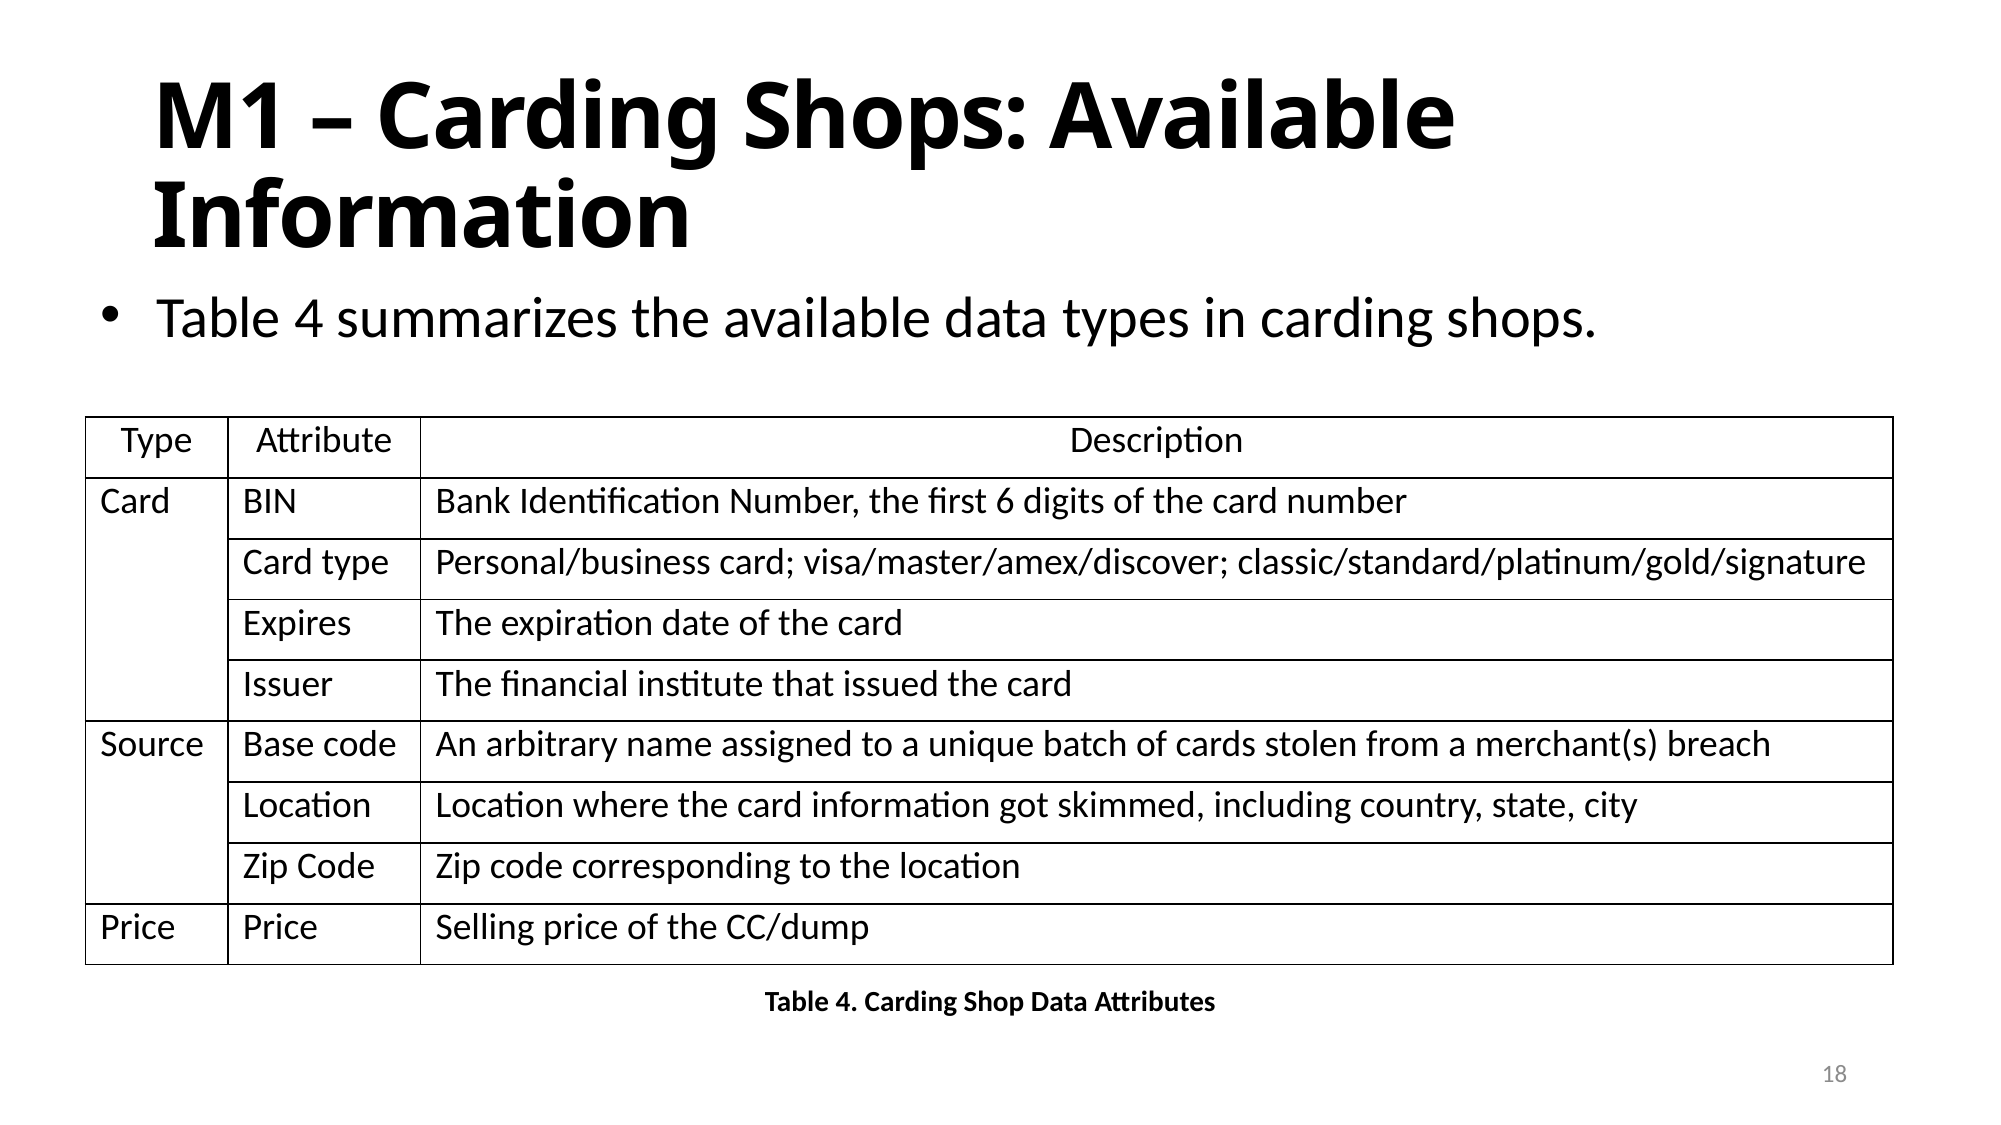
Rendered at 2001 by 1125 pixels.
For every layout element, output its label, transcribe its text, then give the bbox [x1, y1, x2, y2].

table_cell Base code [229, 722, 420, 781]
table_cell Card [86, 479, 227, 720]
table_cell Expires [229, 600, 420, 659]
table_cell Location where the card information got skimmed, including country, state, city [421, 783, 1892, 842]
table_cell An arbitrary name assigned to a unique batch of cards stolen from a merchant(s) breach [421, 722, 1892, 781]
table_cell Issuer [229, 661, 420, 720]
table_cell Personal/business card; visa/master/amex/discover; classic/standard/platinum/gold/signature [421, 540, 1892, 599]
text_box Table 4 summarizes the available data types in carding shops. [85, 271, 1661, 357]
table_header Type [86, 418, 227, 477]
table_cell The expiration date of the card [421, 600, 1892, 659]
table_header Description [421, 418, 1892, 477]
table_cell Card type [229, 540, 420, 599]
table_cell Location [229, 783, 420, 842]
table_cell BIN [229, 479, 420, 538]
table_cell Zip code corresponding to the location [421, 844, 1892, 903]
table_cell Source [86, 722, 227, 903]
table_cell Price [86, 905, 227, 964]
title M1 – Carding Shops: Available Information [137, 59, 1863, 278]
table_cell Bank Identification Number, the first 6 digits of the card number [421, 479, 1892, 538]
table_cell Selling price of the CC/dump [421, 905, 1892, 964]
table_cell Price [229, 905, 420, 964]
table_cell The financial institute that issued the card [421, 661, 1892, 720]
table_cell Zip Code [229, 844, 420, 903]
table_header Attribute [229, 418, 420, 477]
text_box Table 4. Carding Shop Data Attributes [750, 975, 1232, 1025]
slide_number 18 [1412, 1042, 1863, 1103]
